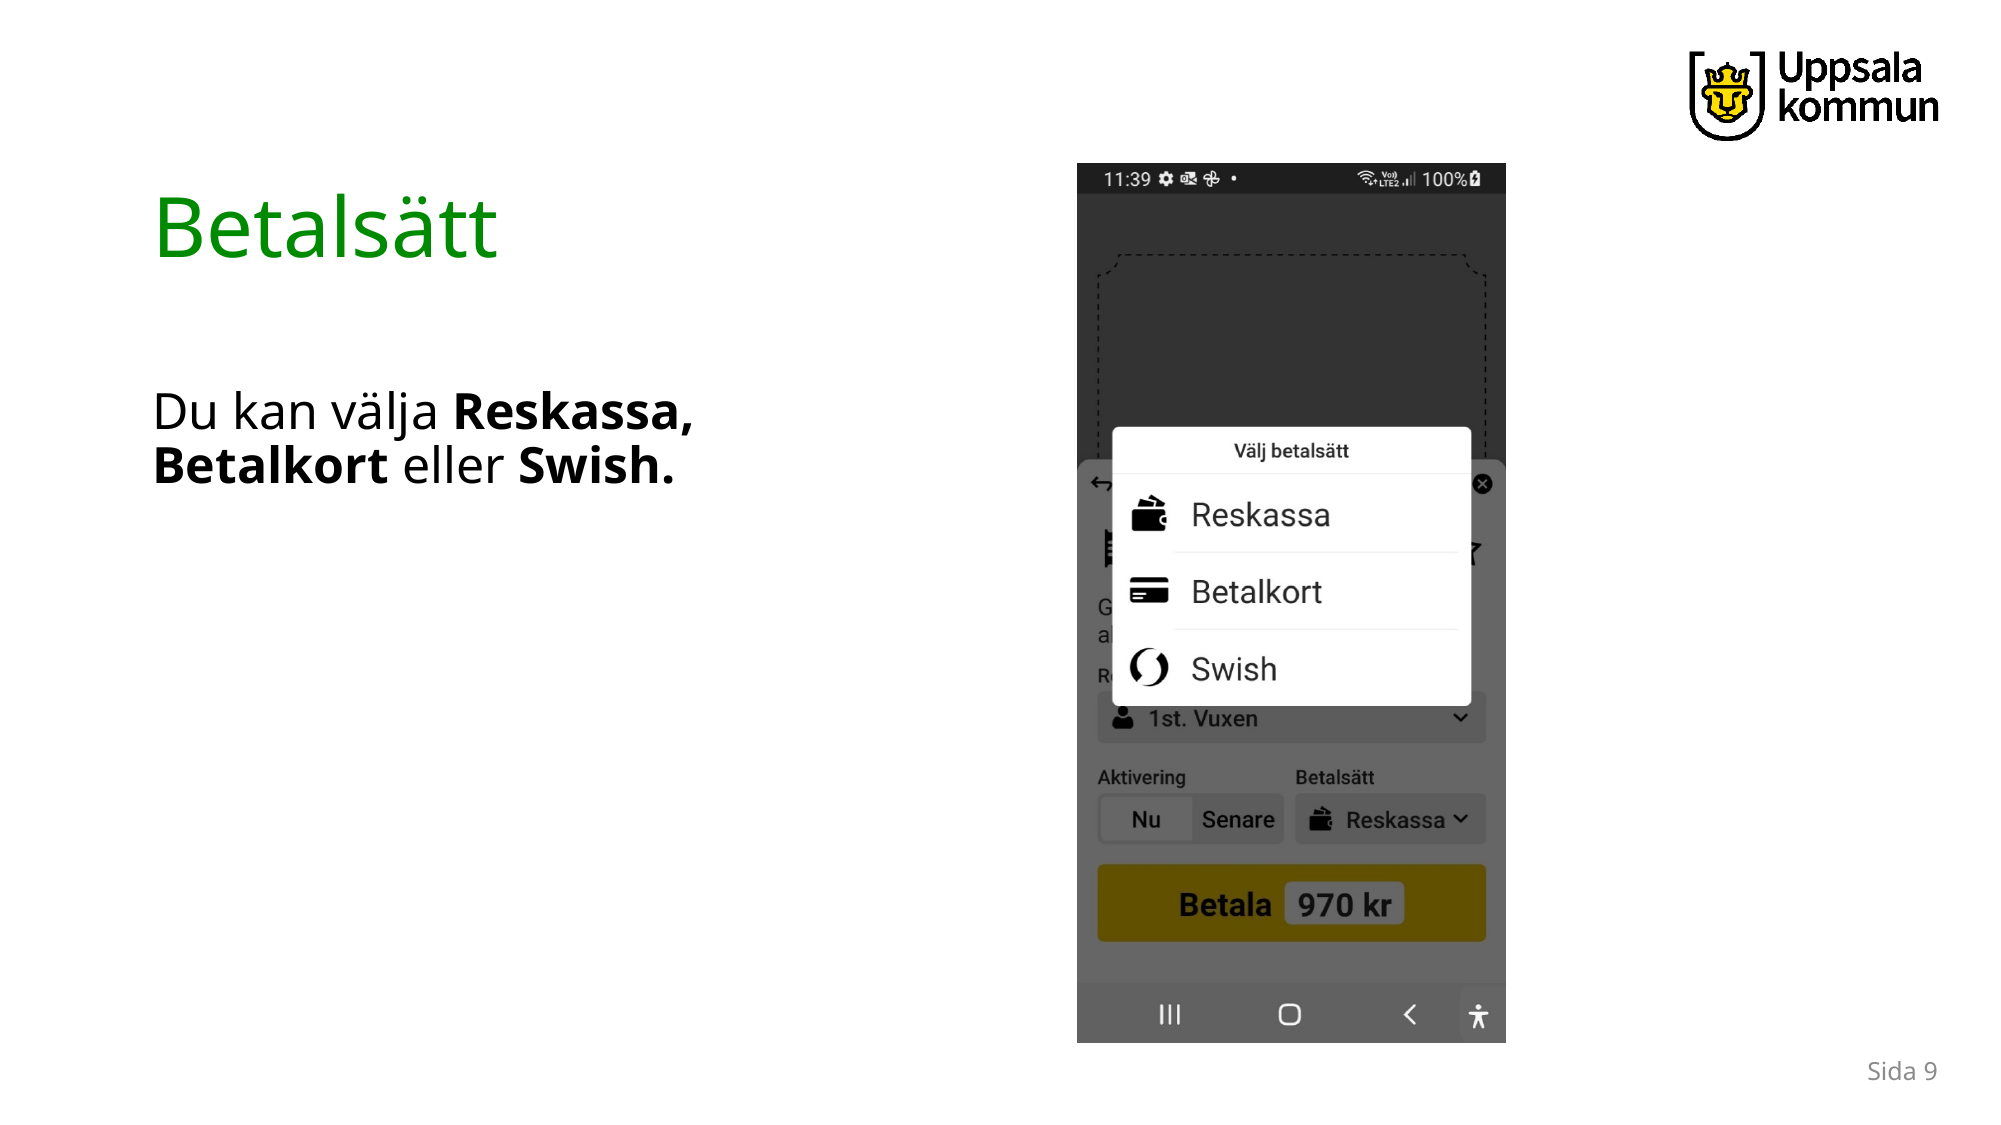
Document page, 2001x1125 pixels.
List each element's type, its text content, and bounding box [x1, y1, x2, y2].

title Betalsätt [137, 163, 891, 284]
list Du kan välja Reskassa, Betalkort eller Swish. [137, 378, 891, 960]
slide_number Sida 9 [1502, 1042, 1953, 1103]
picture [1077, 163, 1506, 1043]
picture [1674, 36, 1953, 156]
